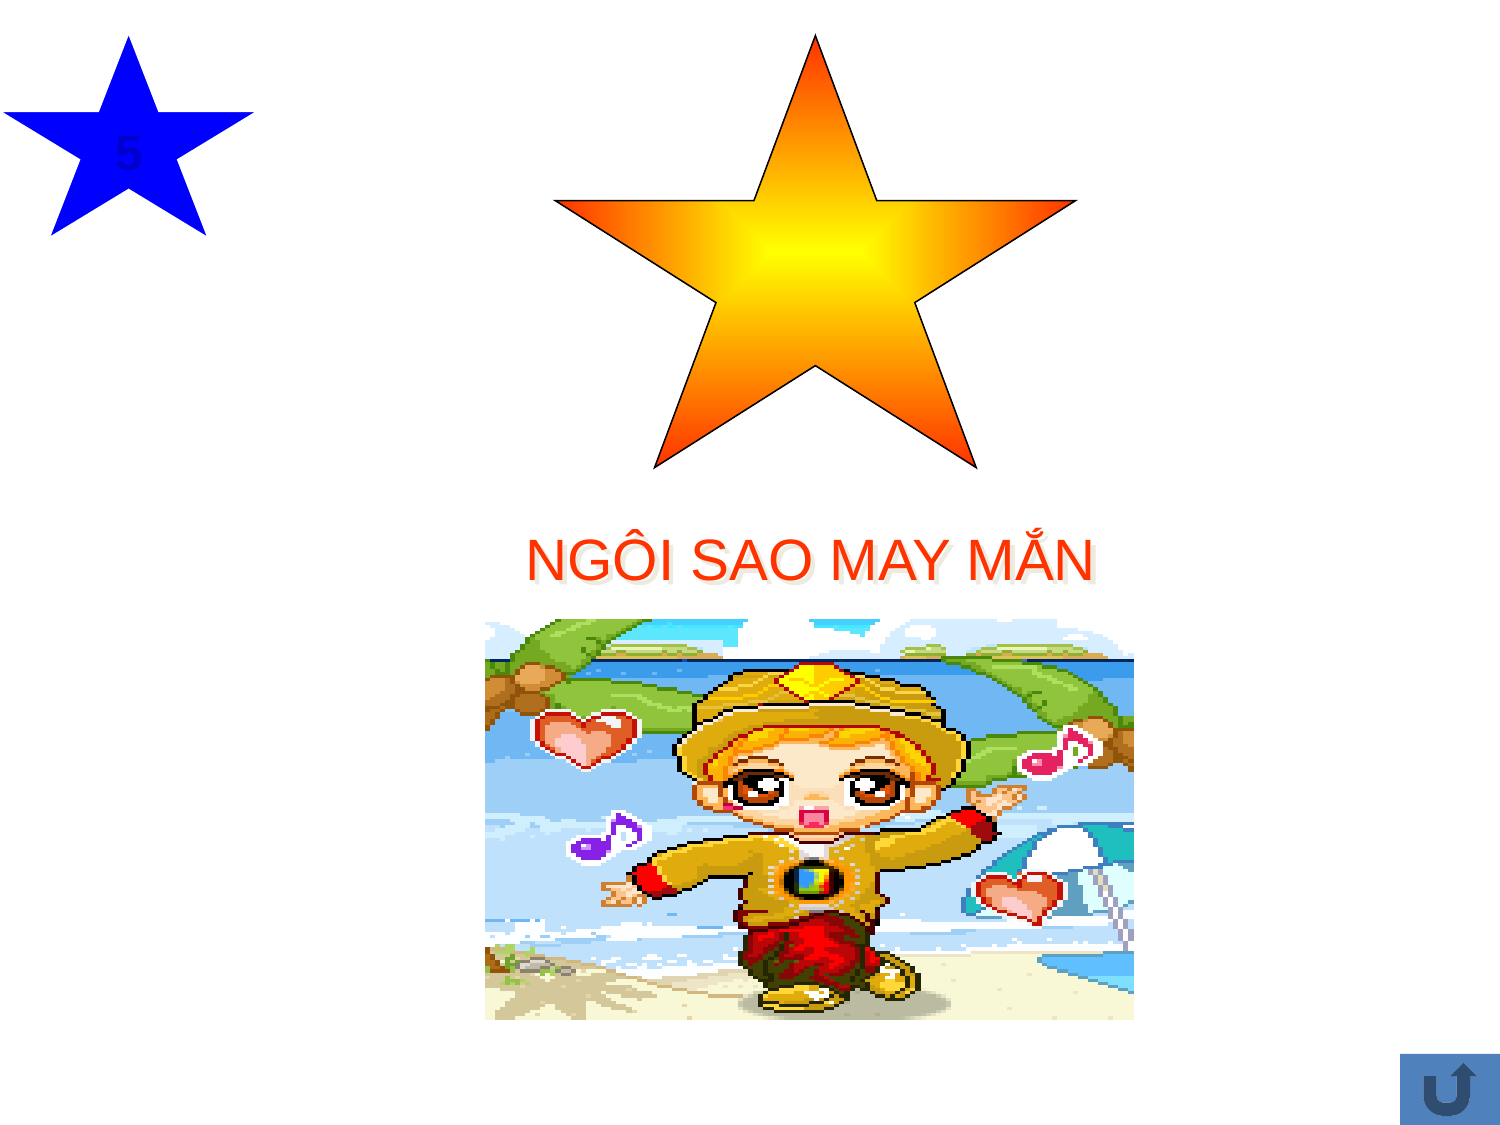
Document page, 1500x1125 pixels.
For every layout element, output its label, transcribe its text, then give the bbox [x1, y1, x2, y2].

text_box [555, 35, 1076, 468]
picture [485, 619, 1134, 1020]
text_box 5 [0, 33, 258, 238]
text_box [1400, 1053, 1500, 1125]
text_box NGÔI SAO MAY MẮN [429, 515, 1193, 600]
